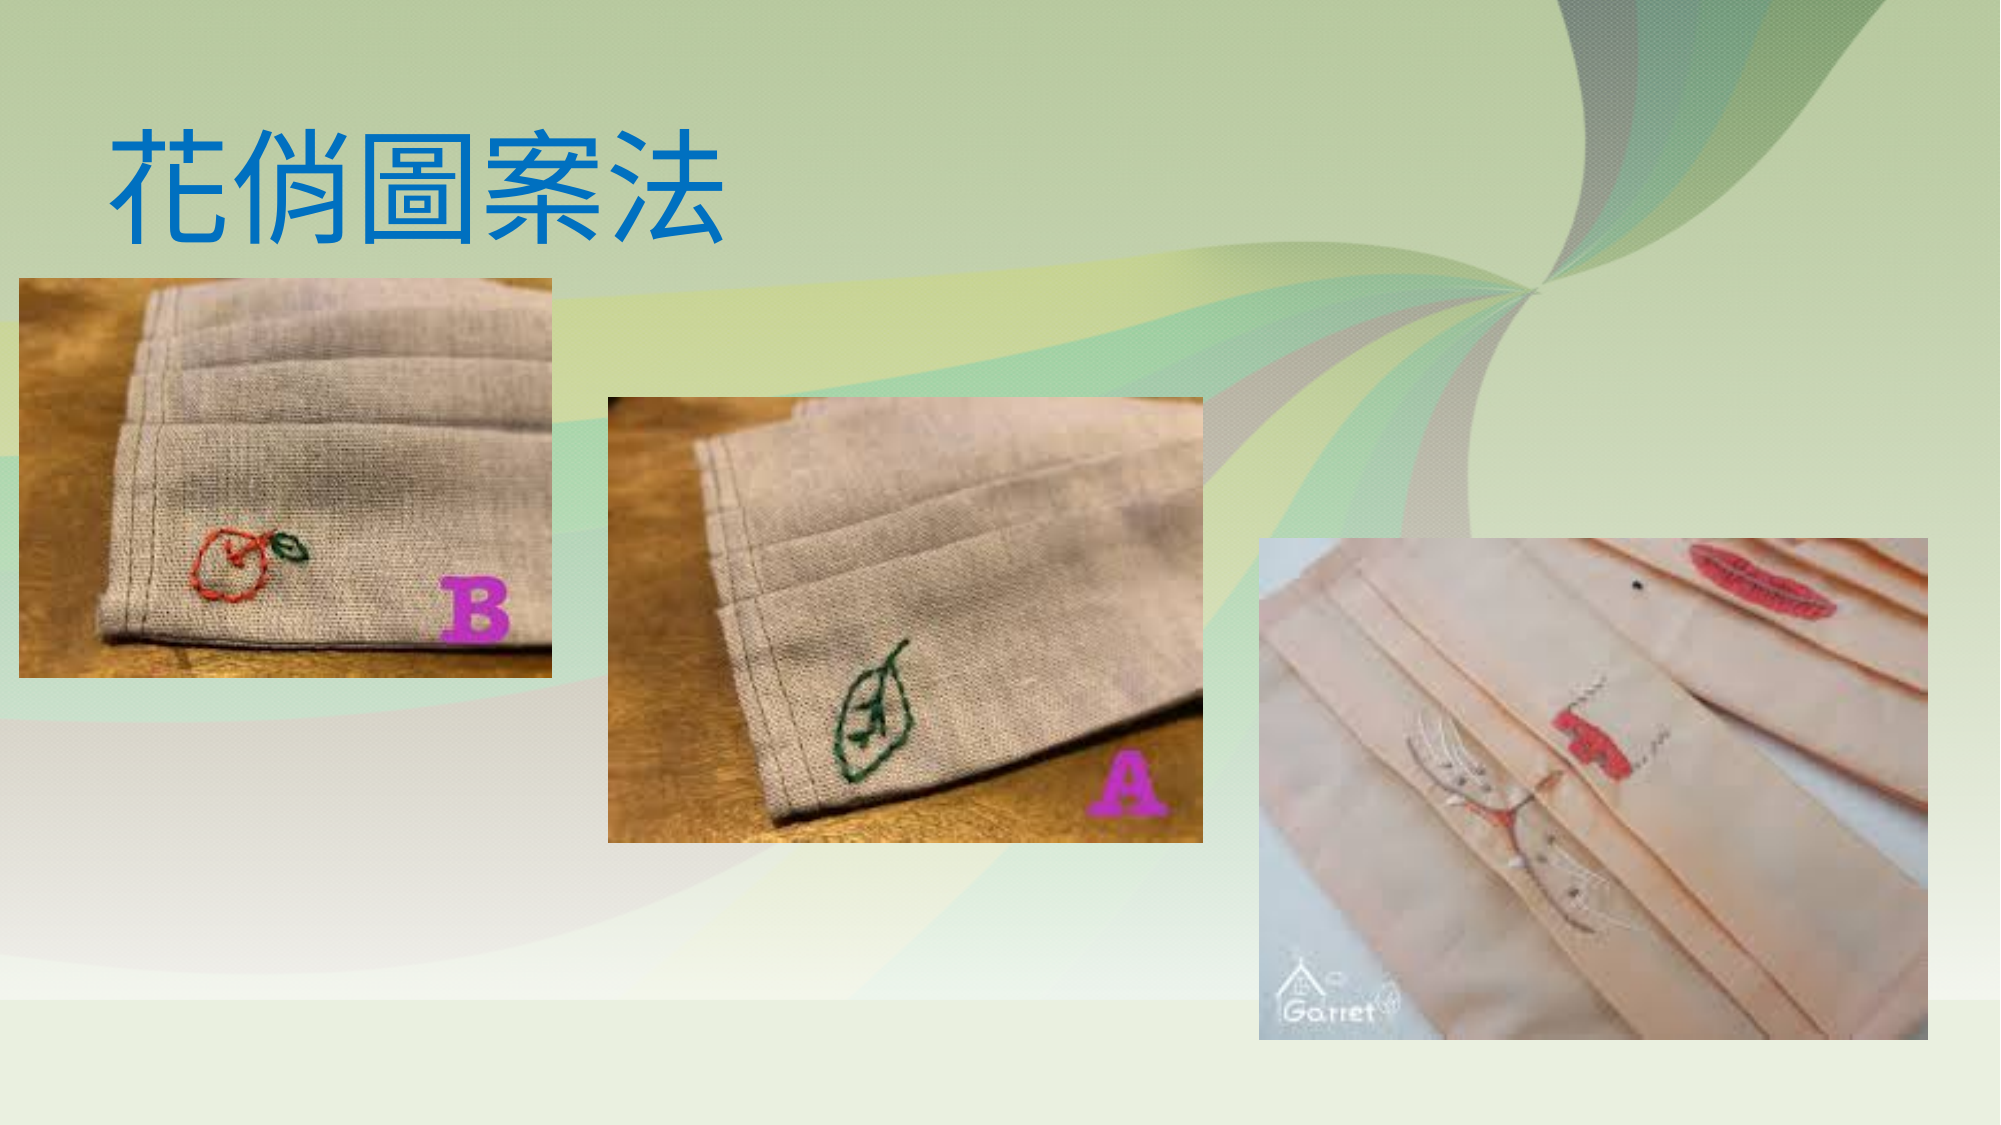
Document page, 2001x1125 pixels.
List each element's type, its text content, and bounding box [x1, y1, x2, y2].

picture [1259, 538, 1929, 1040]
picture [19, 278, 552, 678]
picture [608, 396, 1204, 843]
text_box 花俏圖案法 [90, 101, 847, 267]
